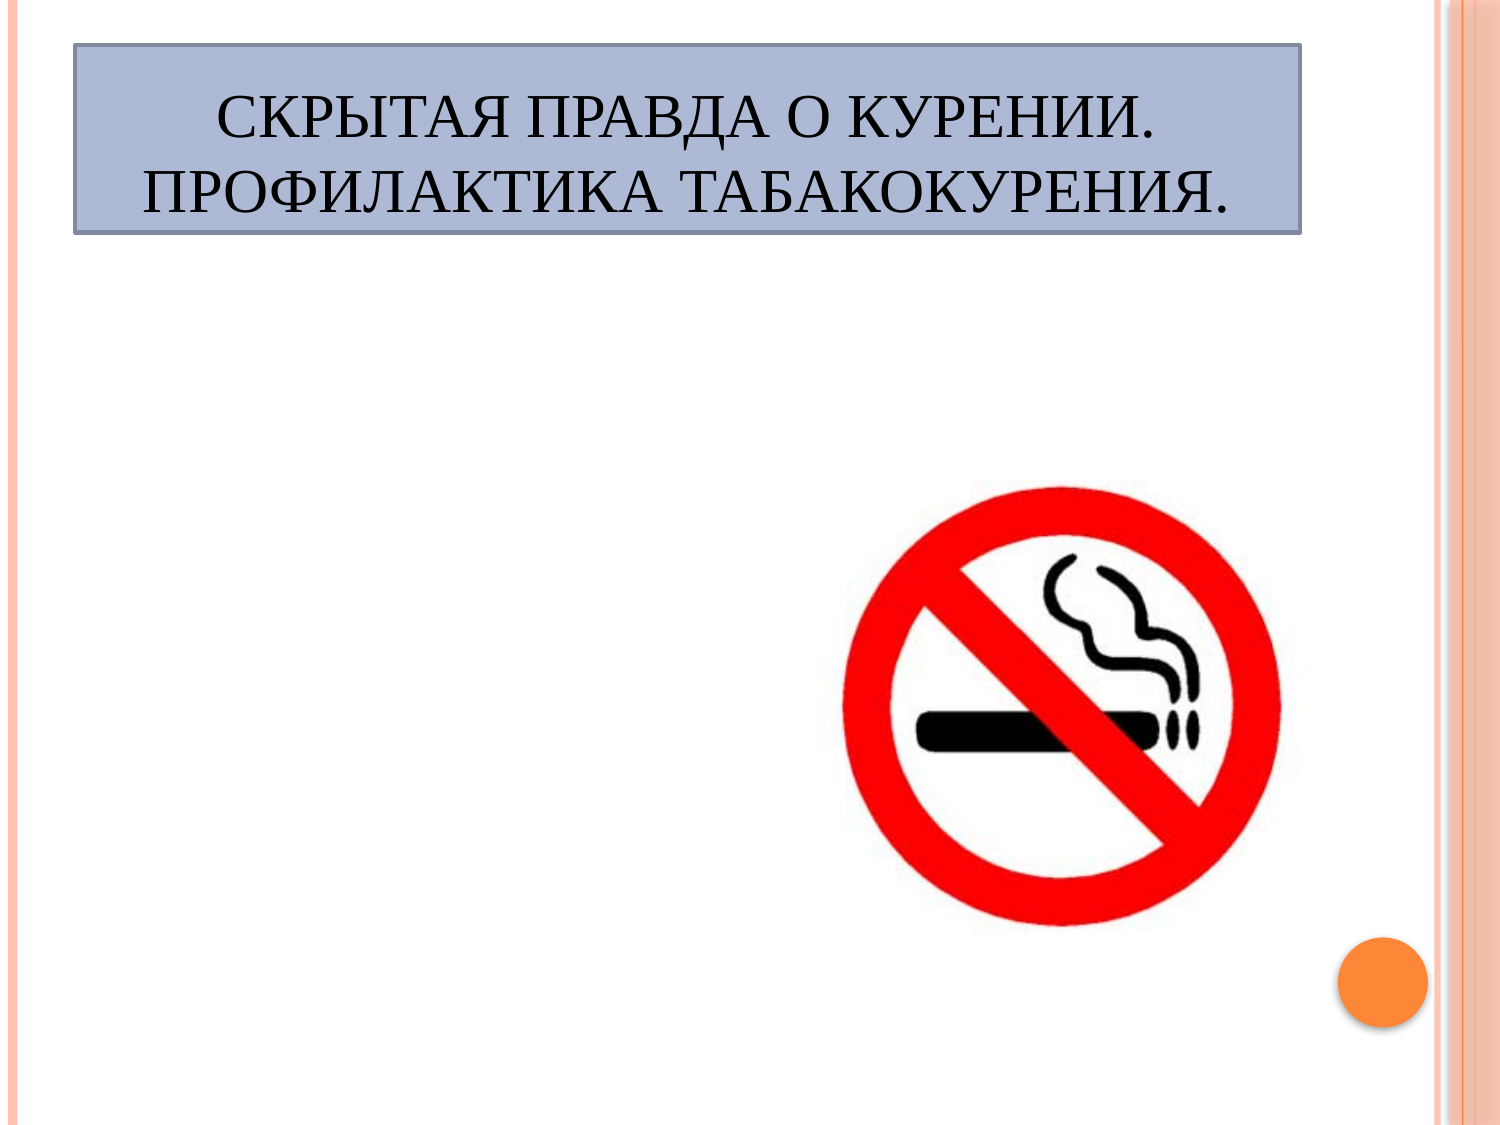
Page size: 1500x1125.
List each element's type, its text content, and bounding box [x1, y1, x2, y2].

title Скрытая правда о курении. Профилактика табакокурения. [73, 43, 1302, 235]
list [796, 479, 1329, 937]
